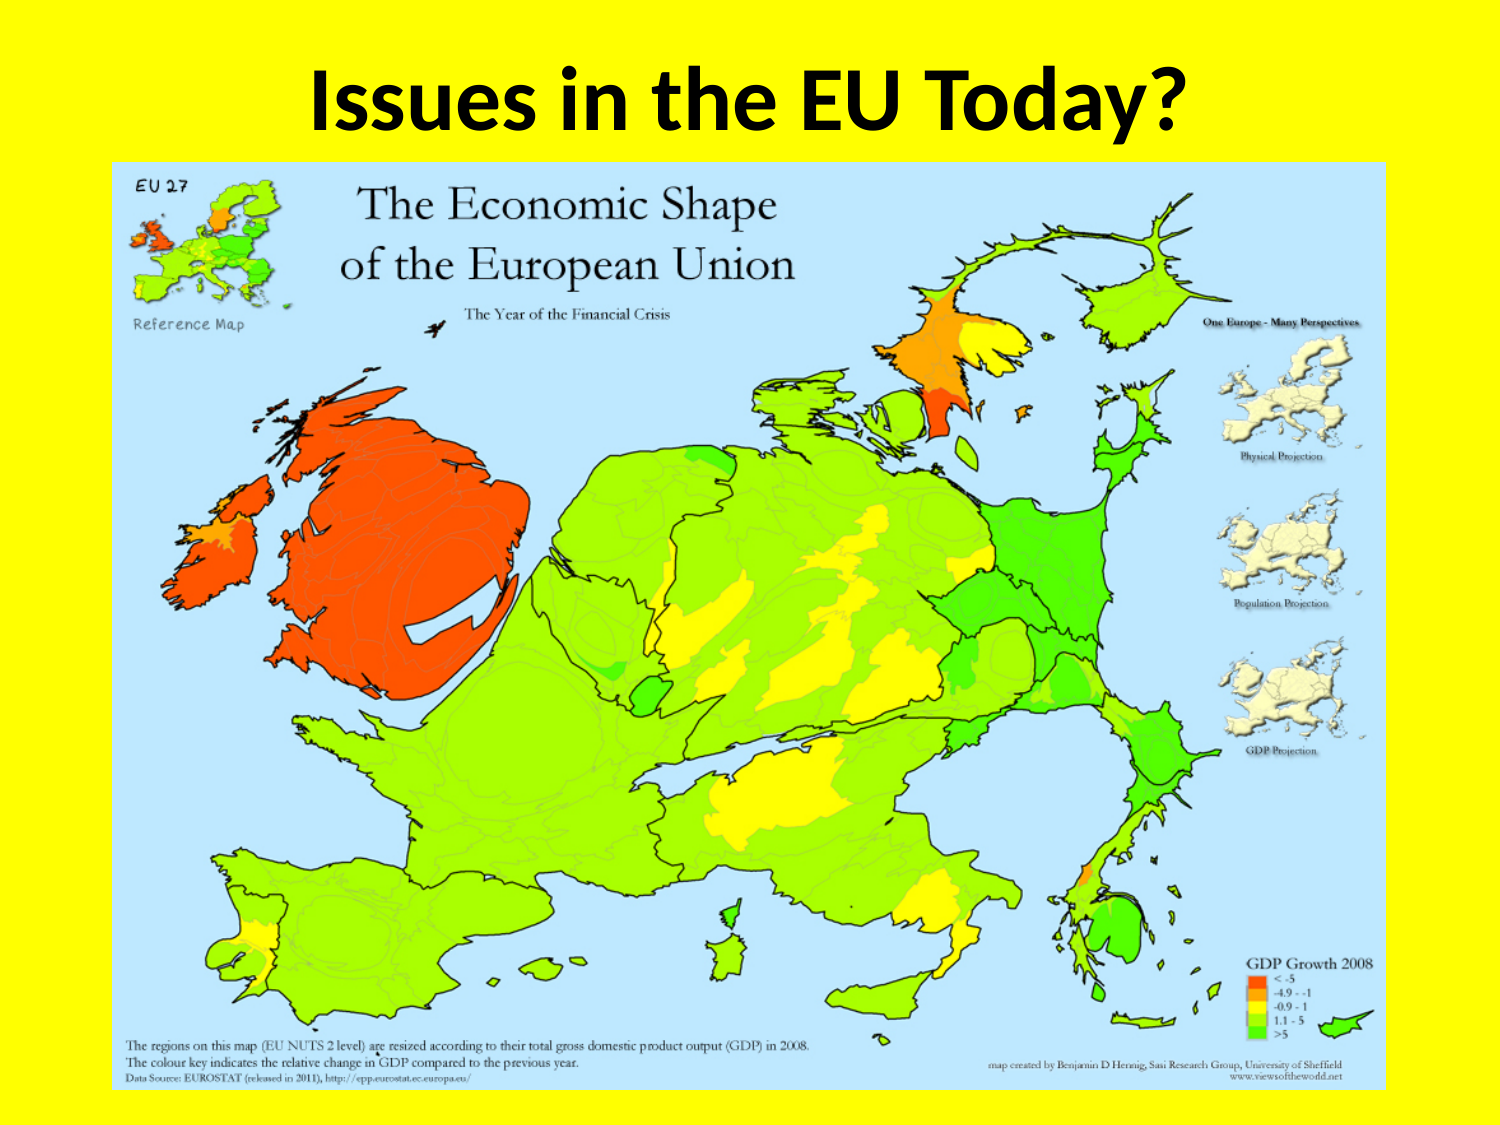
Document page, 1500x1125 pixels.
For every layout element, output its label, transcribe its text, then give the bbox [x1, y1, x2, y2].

title Issues in the EU Today? [75, 0, 1425, 188]
picture [112, 162, 1386, 1090]
